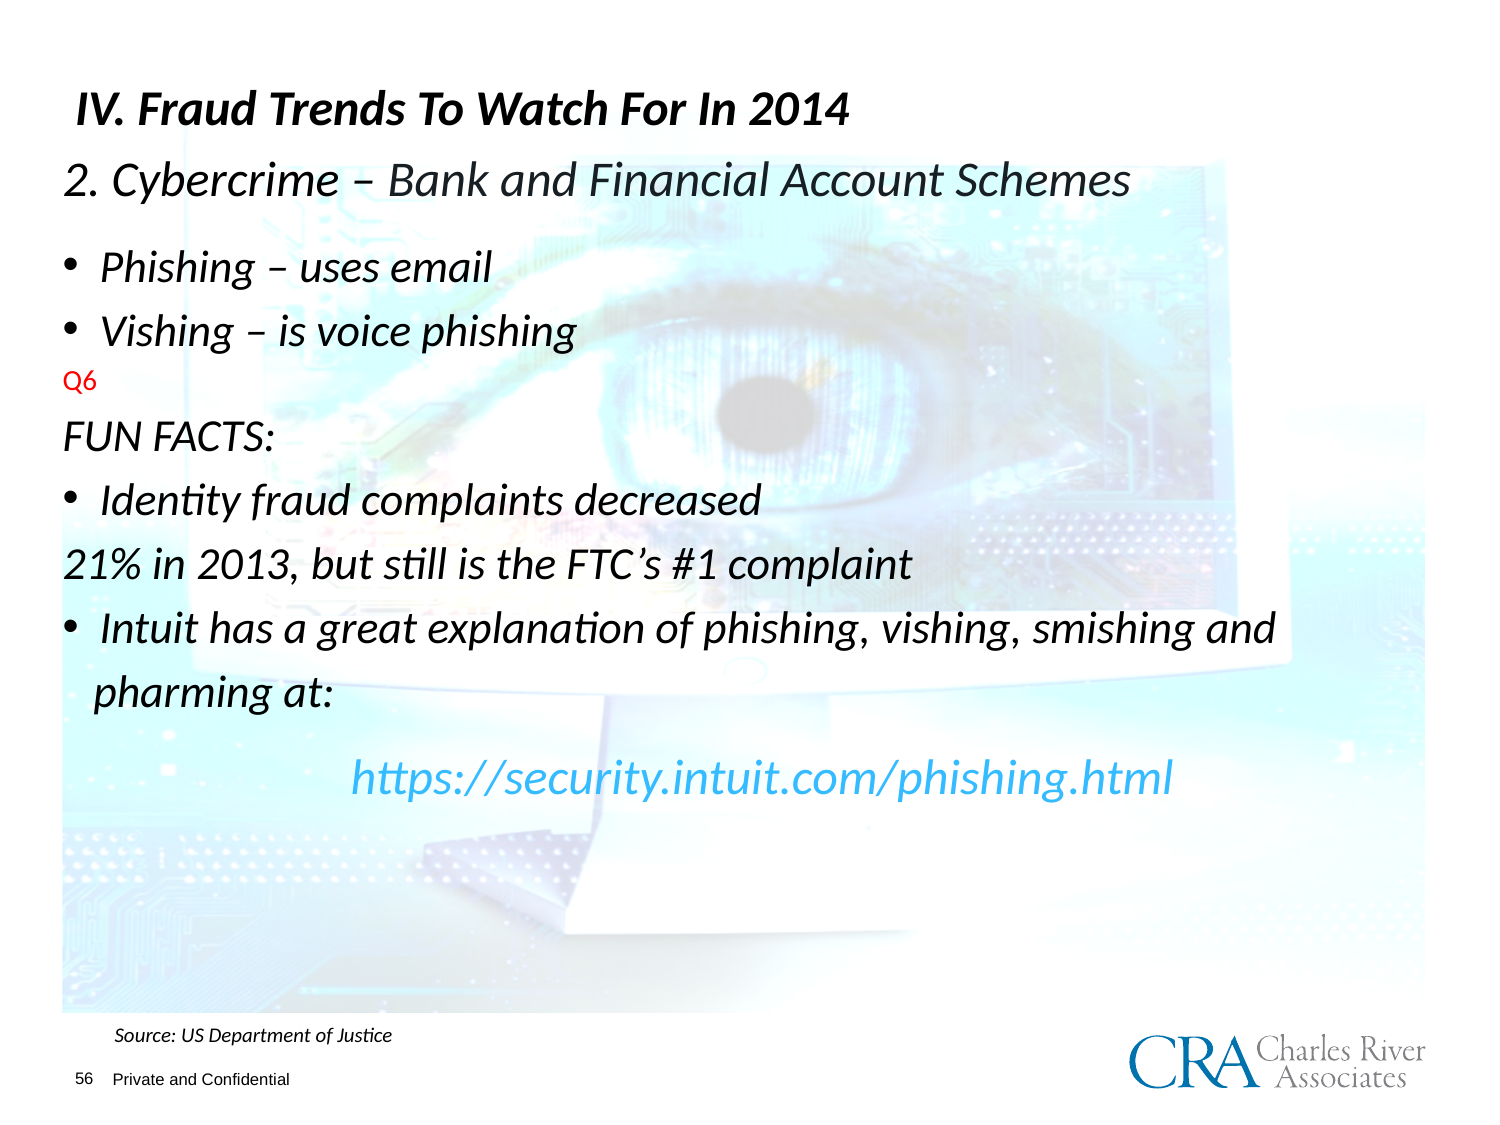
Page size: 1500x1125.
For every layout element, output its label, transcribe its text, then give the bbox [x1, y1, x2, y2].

picture [62, 62, 1426, 1013]
text_box Source: US Department of Justice [99, 1021, 1063, 1054]
slide_number 56 [75, 1051, 122, 1088]
